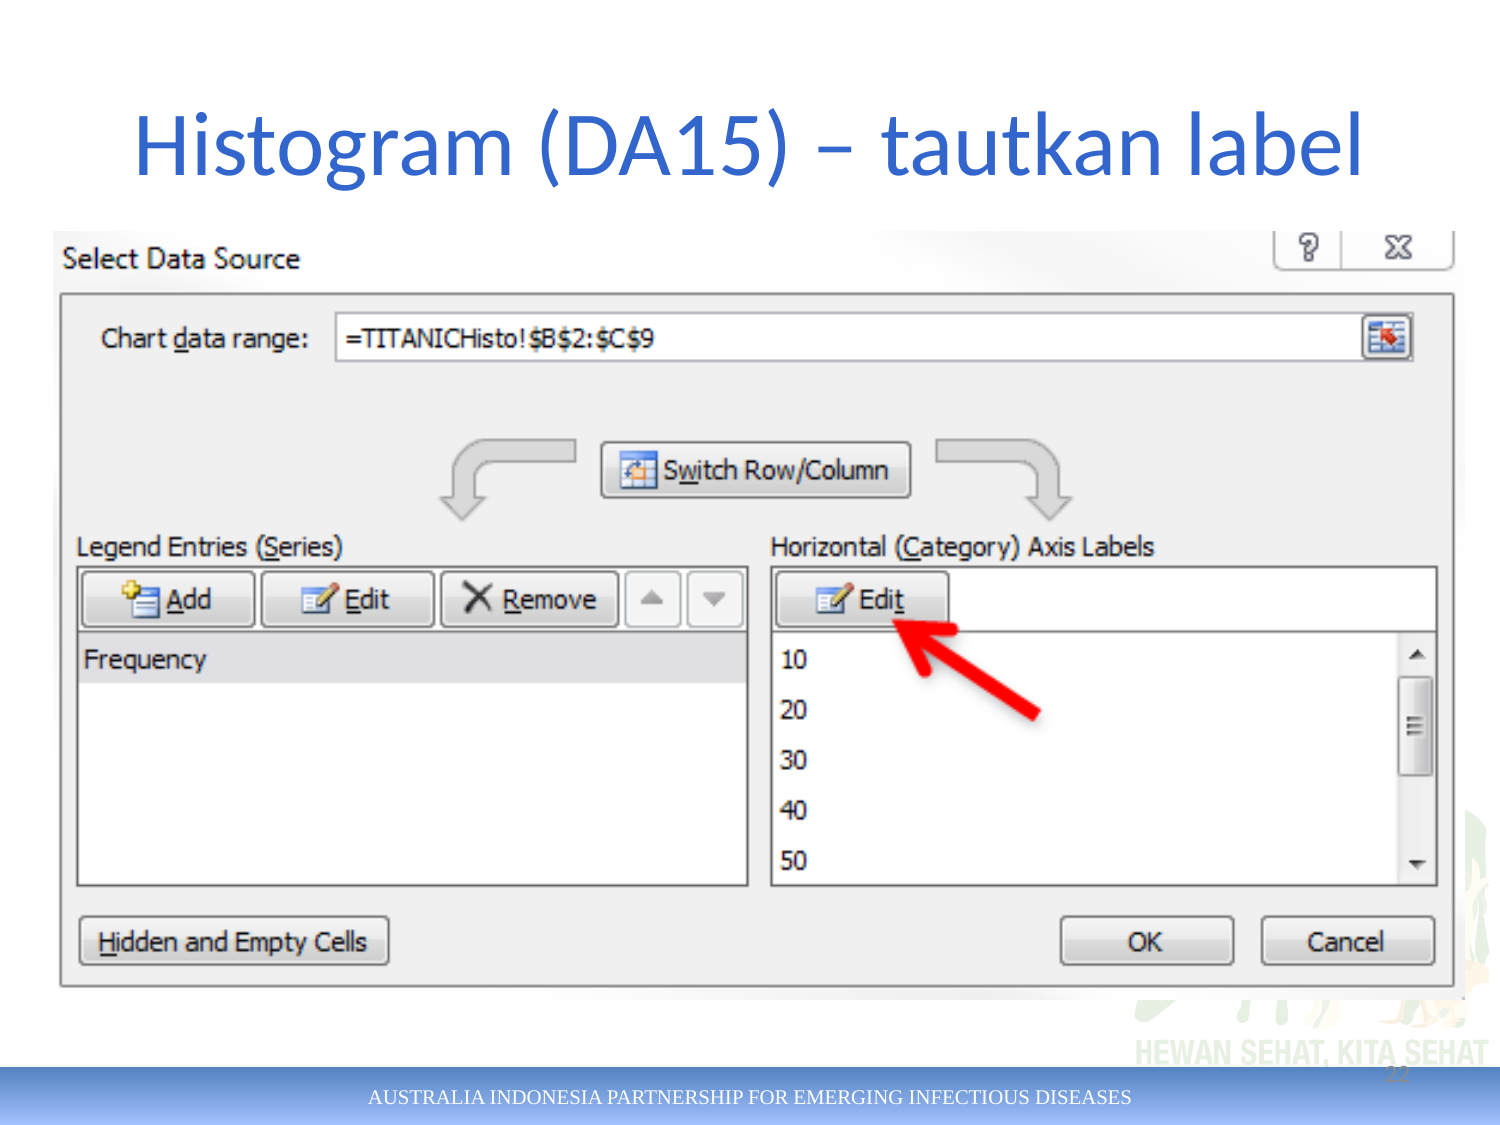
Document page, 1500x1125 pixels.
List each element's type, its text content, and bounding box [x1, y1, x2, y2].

slide_number 22 [1074, 1042, 1425, 1103]
picture [52, 231, 1465, 1000]
title Histogram (DA15) – tautkan label [75, 45, 1425, 230]
